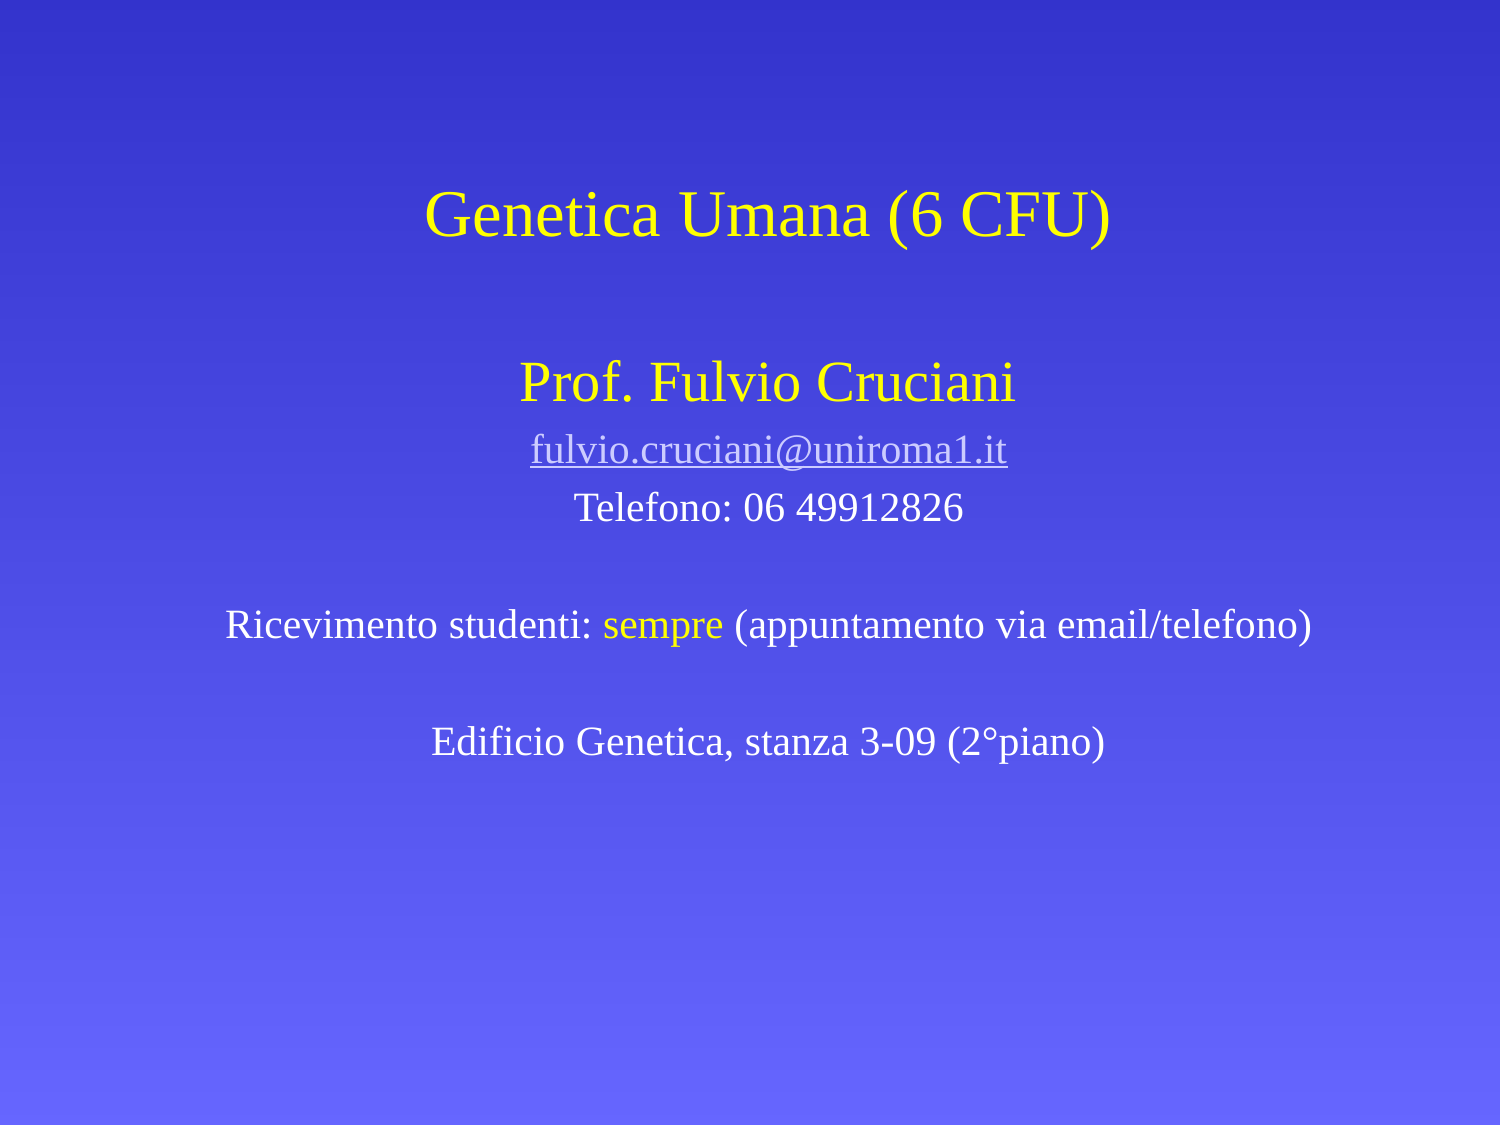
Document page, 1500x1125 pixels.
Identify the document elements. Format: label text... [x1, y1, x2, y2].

list Genetica Umana (6 CFU) Prof. Fulvio Cruciani fulvio.cruciani@uniroma1.it Telefono: 06 49912826 Ricevimento studenti: sempre (appuntamento via email/telefono) Edificio Genetica, stanza 3-09 (2°piano) [150, 162, 1388, 1100]
